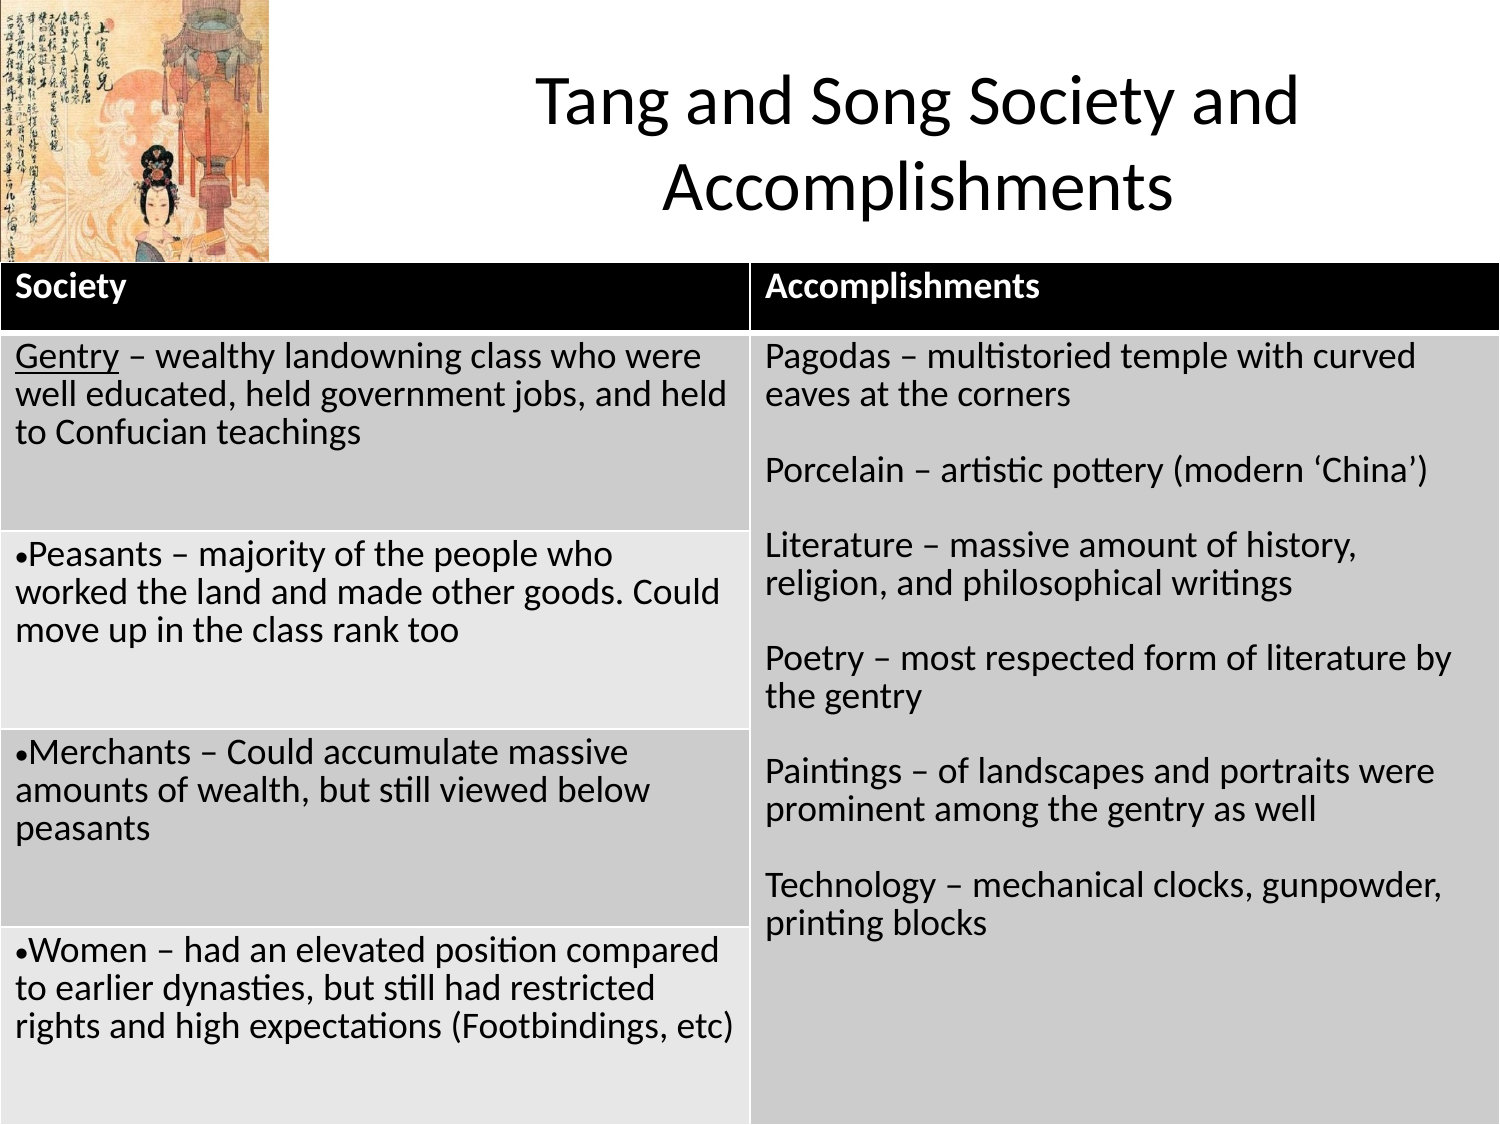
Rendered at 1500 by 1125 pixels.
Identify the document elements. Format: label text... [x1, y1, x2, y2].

table_cell Merchants – Could accumulate massive amounts of wealth, but still viewed below peasants [1, 730, 749, 926]
table_cell Pagodas – multistoried temple with curved eaves at the corners Porcelain – artistic pottery (modern ‘China’) Literature – massive amount of history, religion, and philosophical writings Poetry – most respected form of literature by the gentry Paintings – of landscapes and portraits were prominent among the gentry as well Technology – mechanical clocks, gunpowder, printing blocks [751, 336, 1499, 1124]
table_cell Peasants – majority of the people who worked the land and made other goods. Could move up in the class rank too [1, 532, 749, 728]
table_header Society [1, 263, 749, 330]
table_cell Women – had an elevated position compared to earlier dynasties, but still had restricted rights and high expectations (Footbindings, etc) [1, 928, 749, 1124]
table_cell Gentry – wealthy landowning class who were well educated, held government jobs, and held to Confucian teachings [1, 336, 749, 530]
picture [0, 0, 1500, 262]
table_header Accomplishments [751, 263, 1499, 330]
title Tang and Song Society and Accomplishments [337, 45, 1500, 233]
